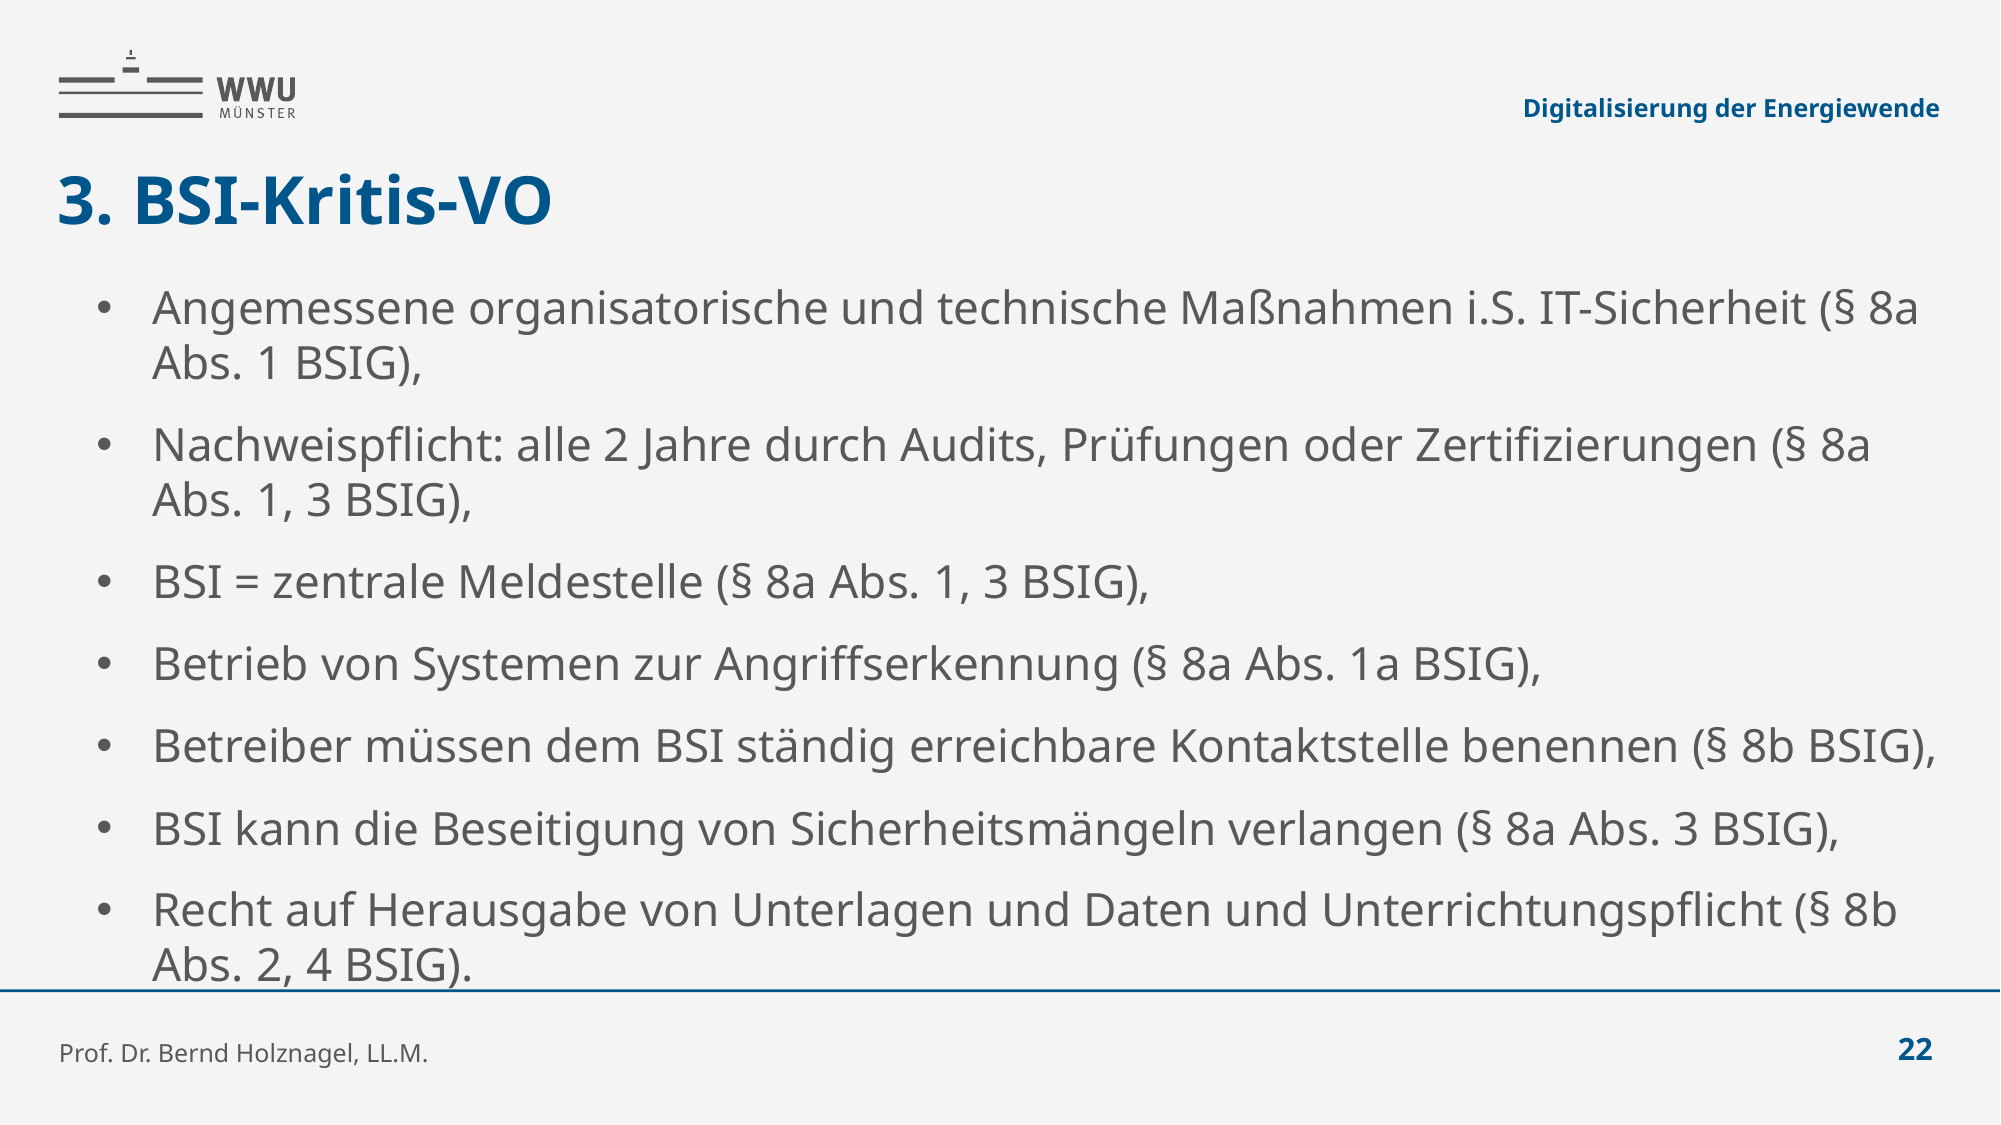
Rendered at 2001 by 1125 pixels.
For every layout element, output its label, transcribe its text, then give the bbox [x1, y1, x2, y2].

slide_number 22 [1822, 1012, 1941, 1072]
list Angemessene organisatorische und technische Maßnahmen i.S. IT-Sicherheit (§ 8a Abs. 1 BSIG), Nachweispflicht: alle 2 Jahre durch Audits, Prüfungen oder Zertifizierungen (§ 8a Abs. 1, 3 BSIG), BSI = zentrale Meldestelle (§ 8a Abs. 1, 3 BSIG), Betrieb von Systemen zur Angriffserkennung (§ 8a Abs. 1a BSIG), Betreiber müssen dem BSI ständig erreichbare Kontaktstelle benennen (§ 8b BSIG), BSI kann die Beseitigung von Sicherheitsmängeln verlangen (§ 8a Abs. 3 BSIG), Recht auf Herausgabe von Unterlagen und Daten und Unterrichtungspflicht (§ 8b Abs. 2, 4 BSIG). [43, 278, 1942, 948]
footer Prof. Dr. Bernd Holznagel, LL.M. [58, 1012, 1440, 1072]
slide_number Digitalisierung der Energiewende [589, 63, 1941, 123]
title 3. BSI-Kritis-VO [57, 157, 1940, 217]
